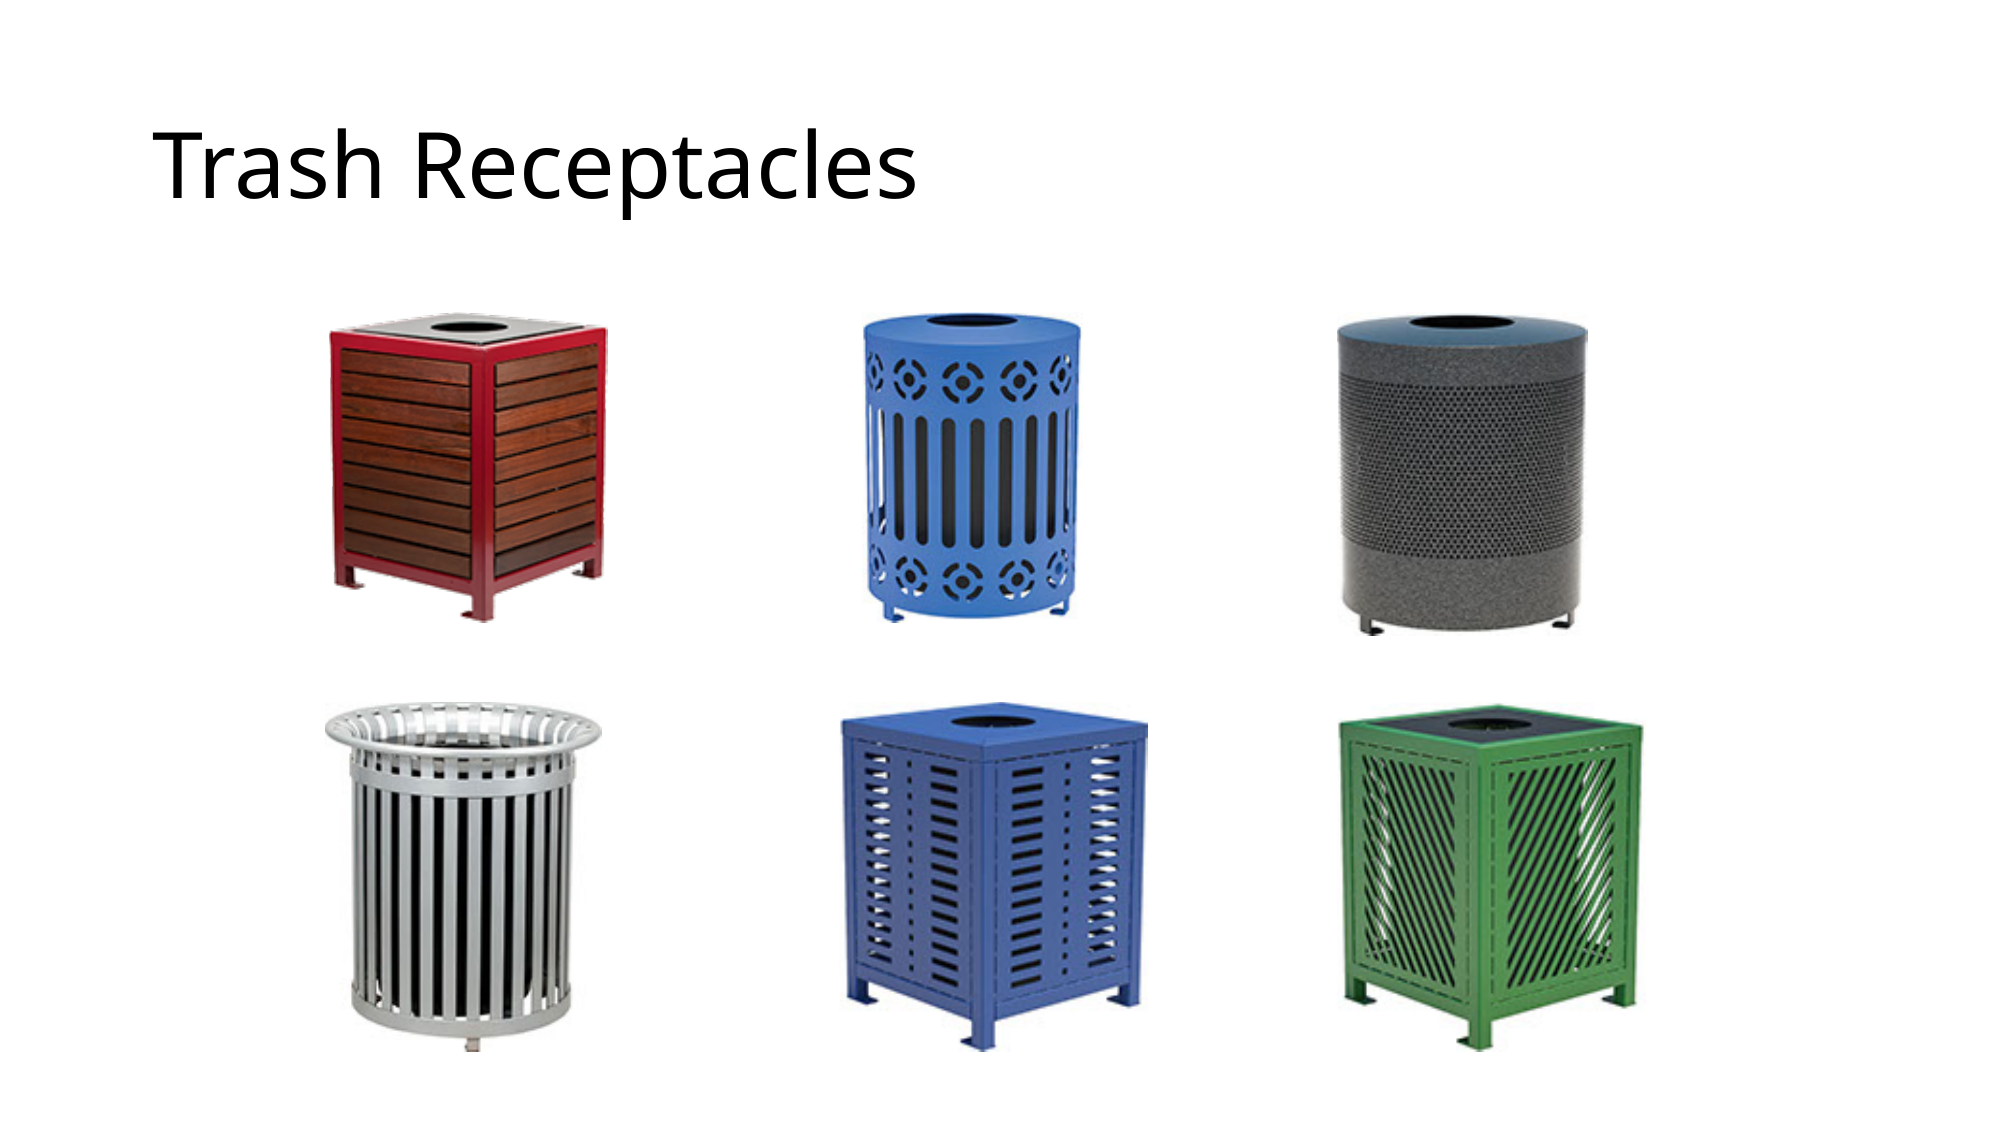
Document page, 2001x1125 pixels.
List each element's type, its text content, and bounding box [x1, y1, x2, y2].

title Trash Receptacles [137, 59, 1863, 278]
picture [329, 312, 608, 623]
picture [1337, 312, 1588, 636]
picture [862, 312, 1083, 623]
picture [839, 702, 1148, 1052]
picture [1337, 702, 1646, 1052]
picture [325, 702, 602, 1052]
